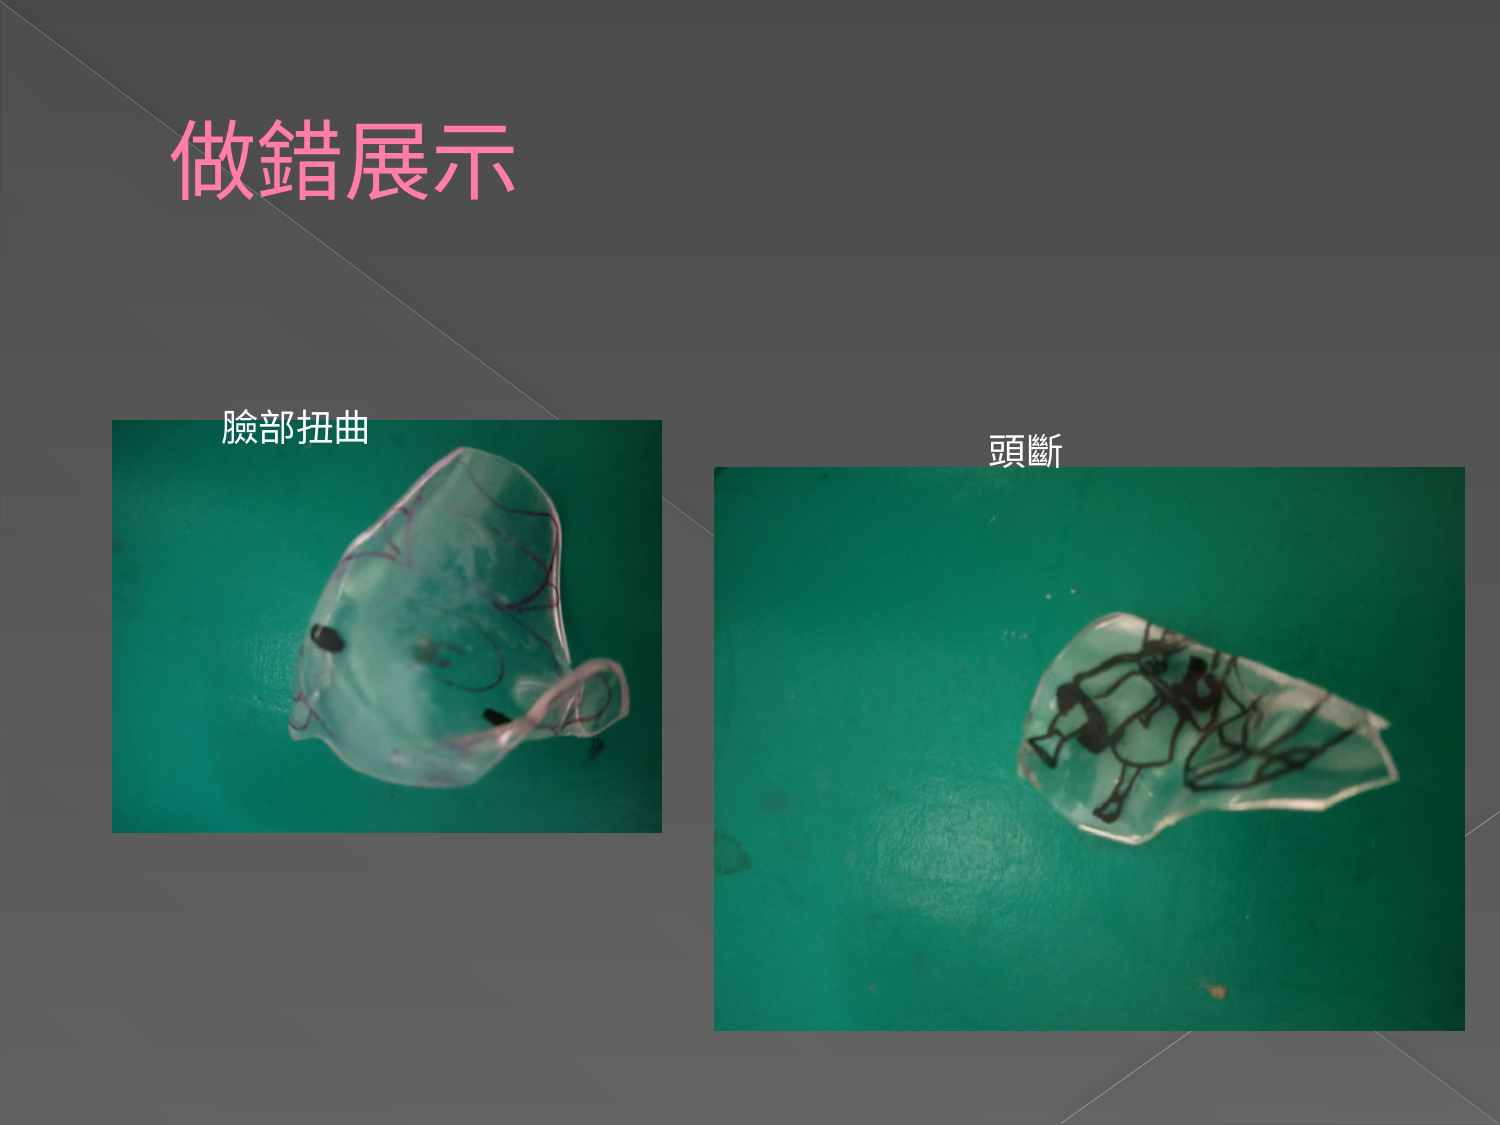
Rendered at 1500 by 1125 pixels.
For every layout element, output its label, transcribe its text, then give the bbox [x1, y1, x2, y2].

title 做錯展示 [75, 43, 1425, 274]
text_box 臉部扭曲 [206, 397, 880, 457]
picture [714, 467, 1465, 1031]
picture [111, 420, 662, 833]
text_box 頭斷 [974, 420, 1500, 481]
